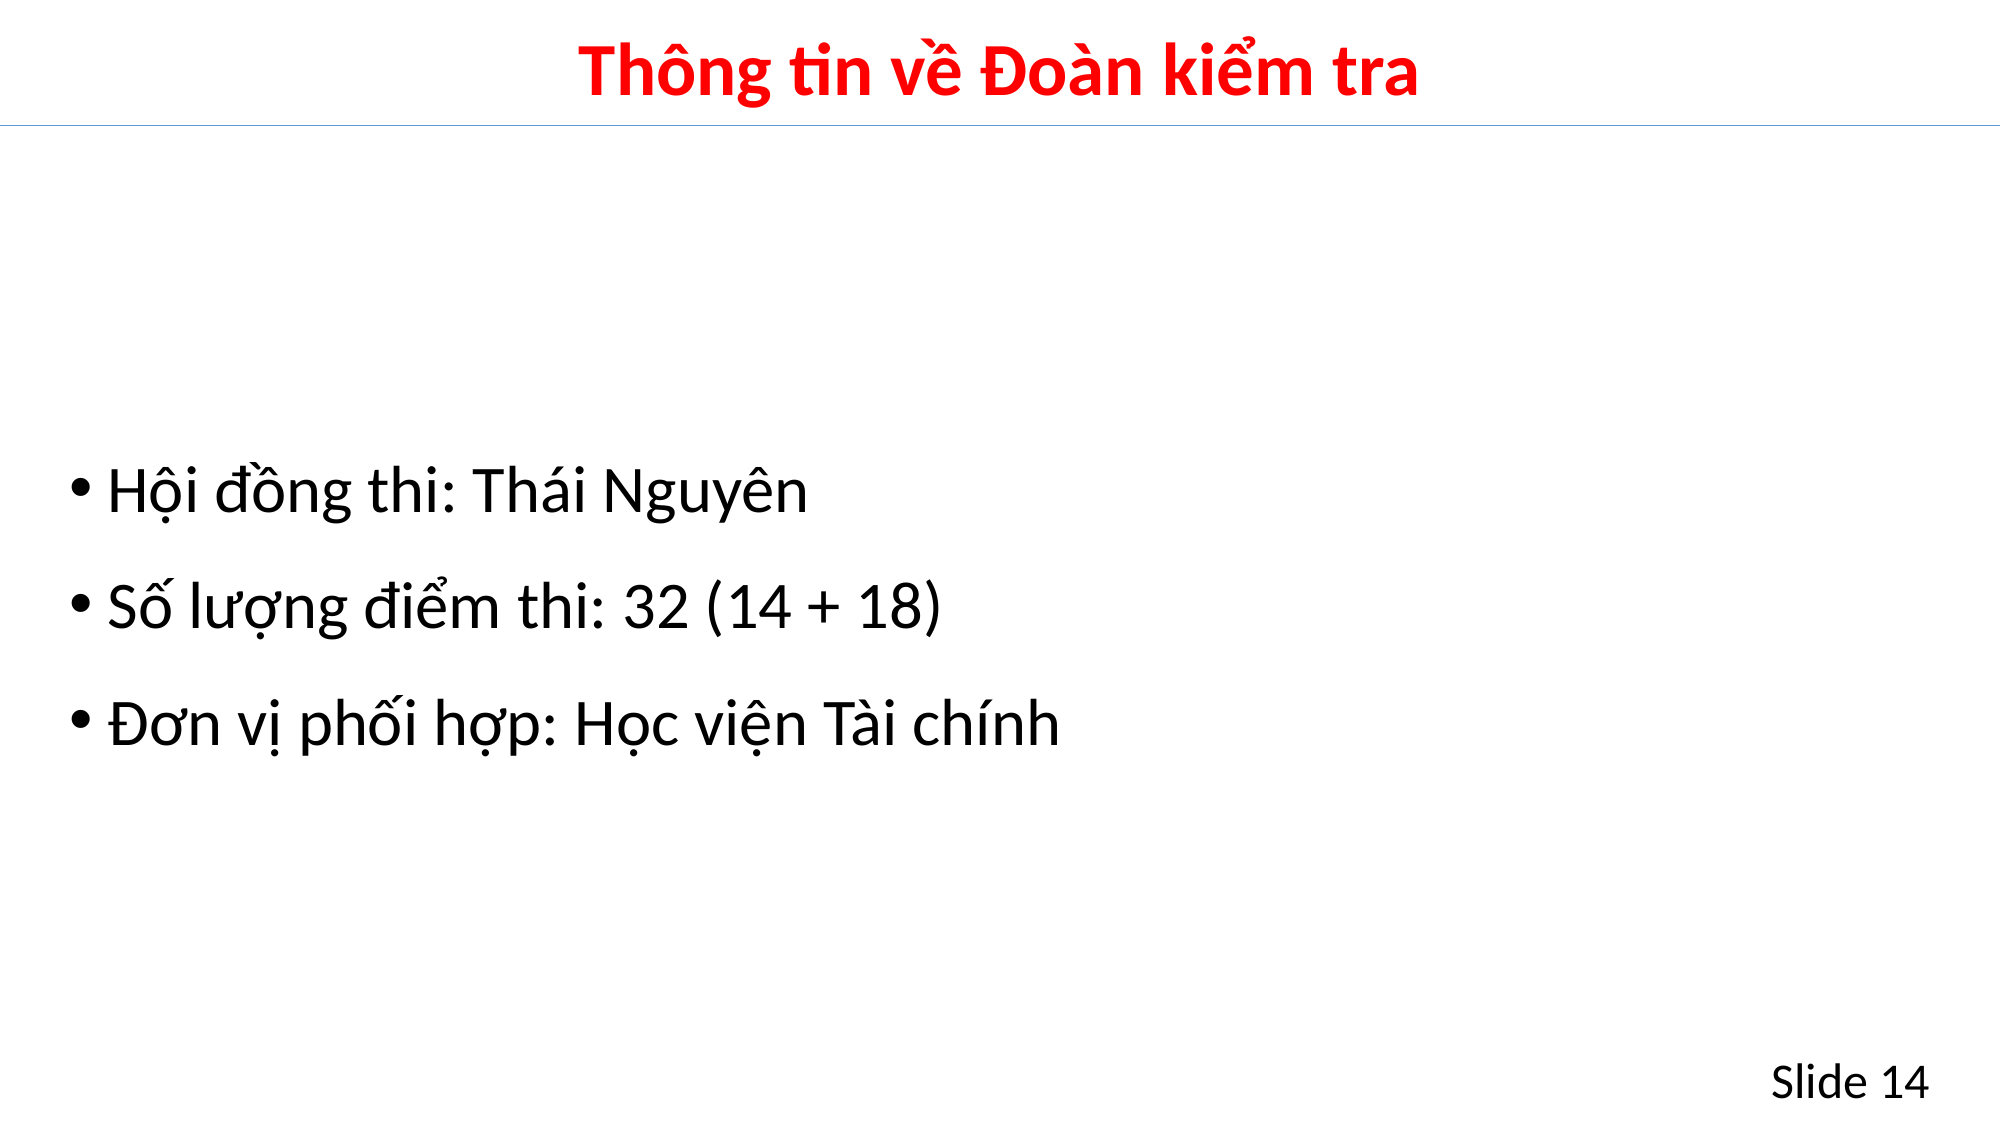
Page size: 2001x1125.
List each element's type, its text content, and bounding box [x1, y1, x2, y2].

title Thông tin về Đoàn kiểm tra [55, 28, 1945, 114]
list Hội đồng thi: Thái Nguyên Số lượng điểm thi: 32 (14 + 18) Đơn vị phối hợp: Học viện Tài chính [55, 146, 1945, 1047]
